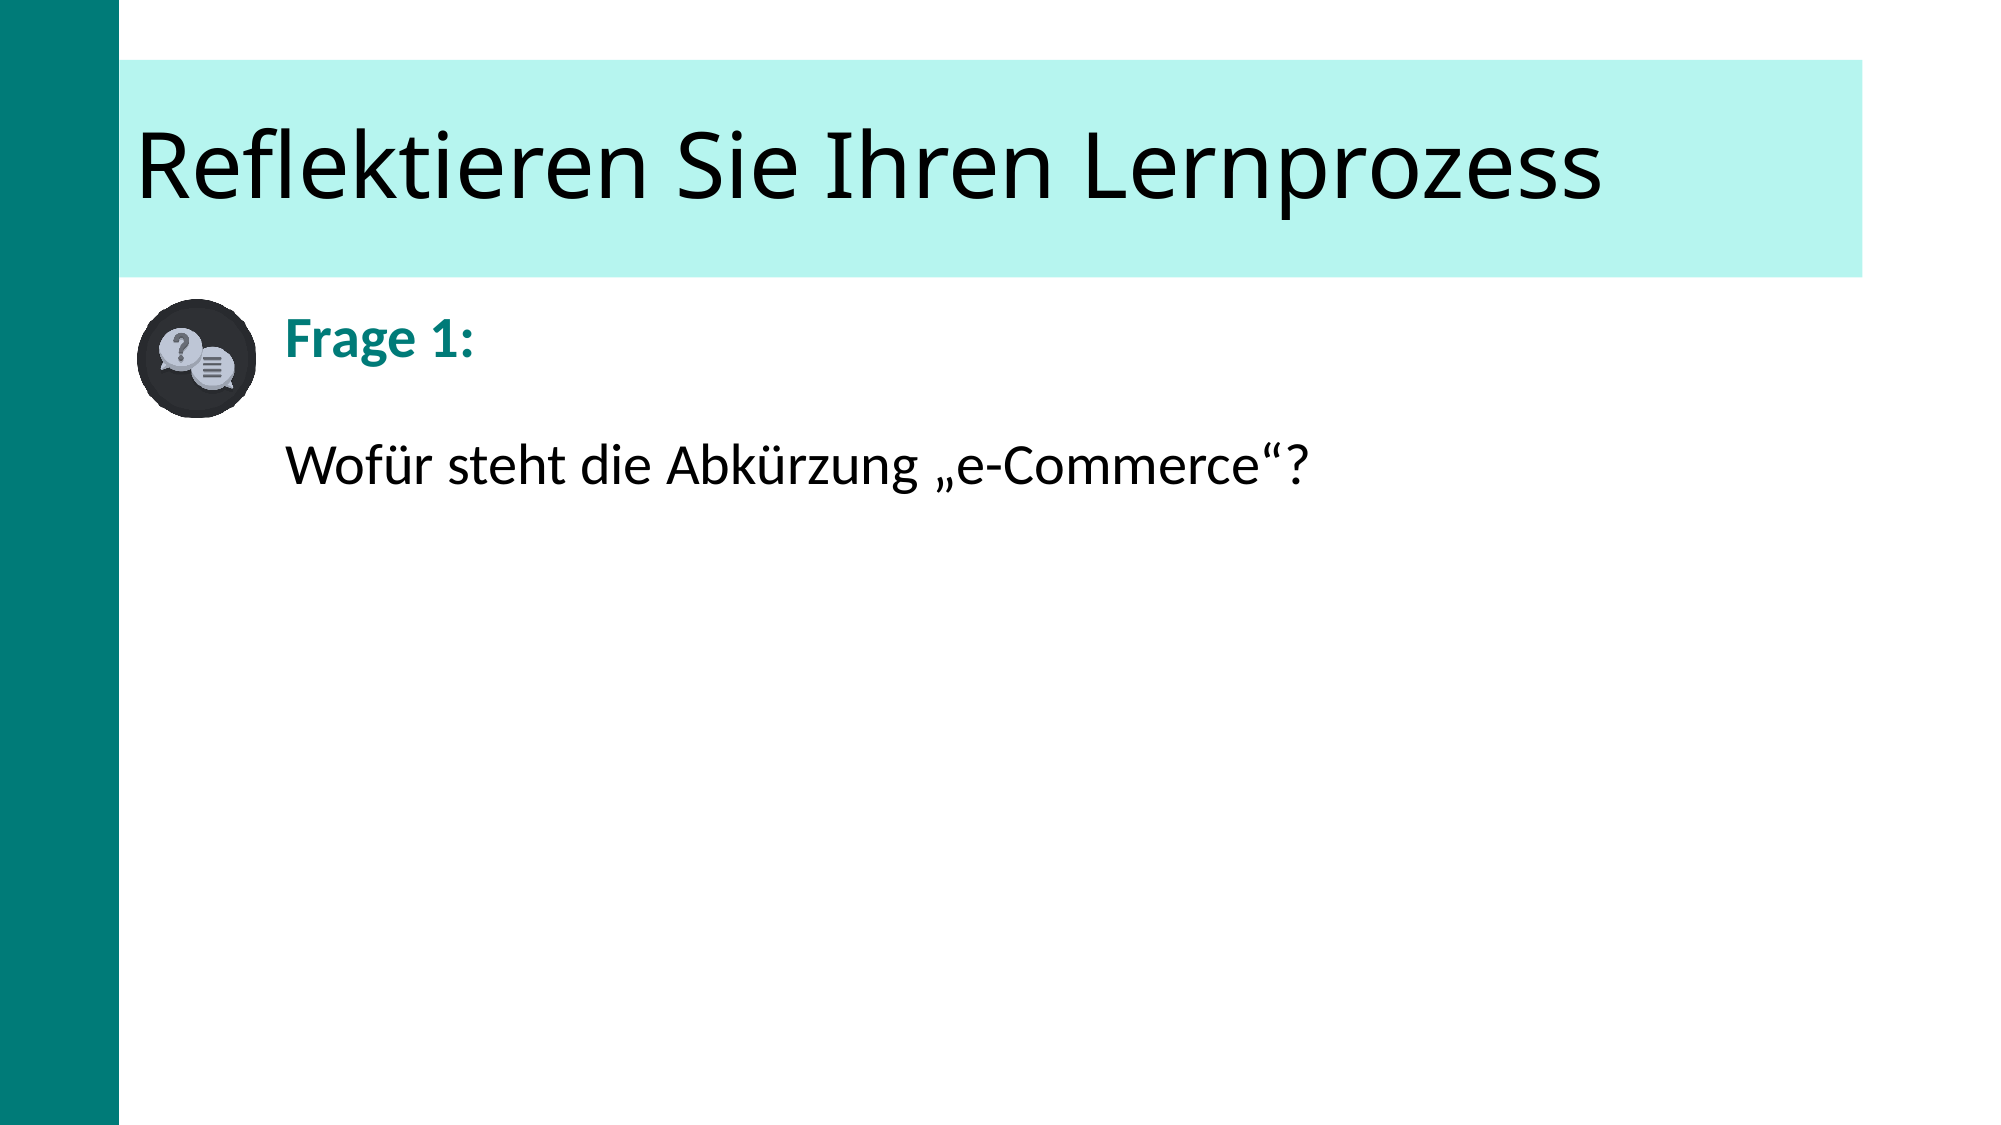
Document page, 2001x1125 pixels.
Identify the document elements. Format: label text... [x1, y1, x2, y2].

title Reflektieren Sie Ihren Lernprozess [119, 59, 1863, 278]
picture [137, 299, 256, 418]
list Frage 1: Wofür steht die Abkürzung „e-Commerce“? [137, 299, 1863, 1097]
